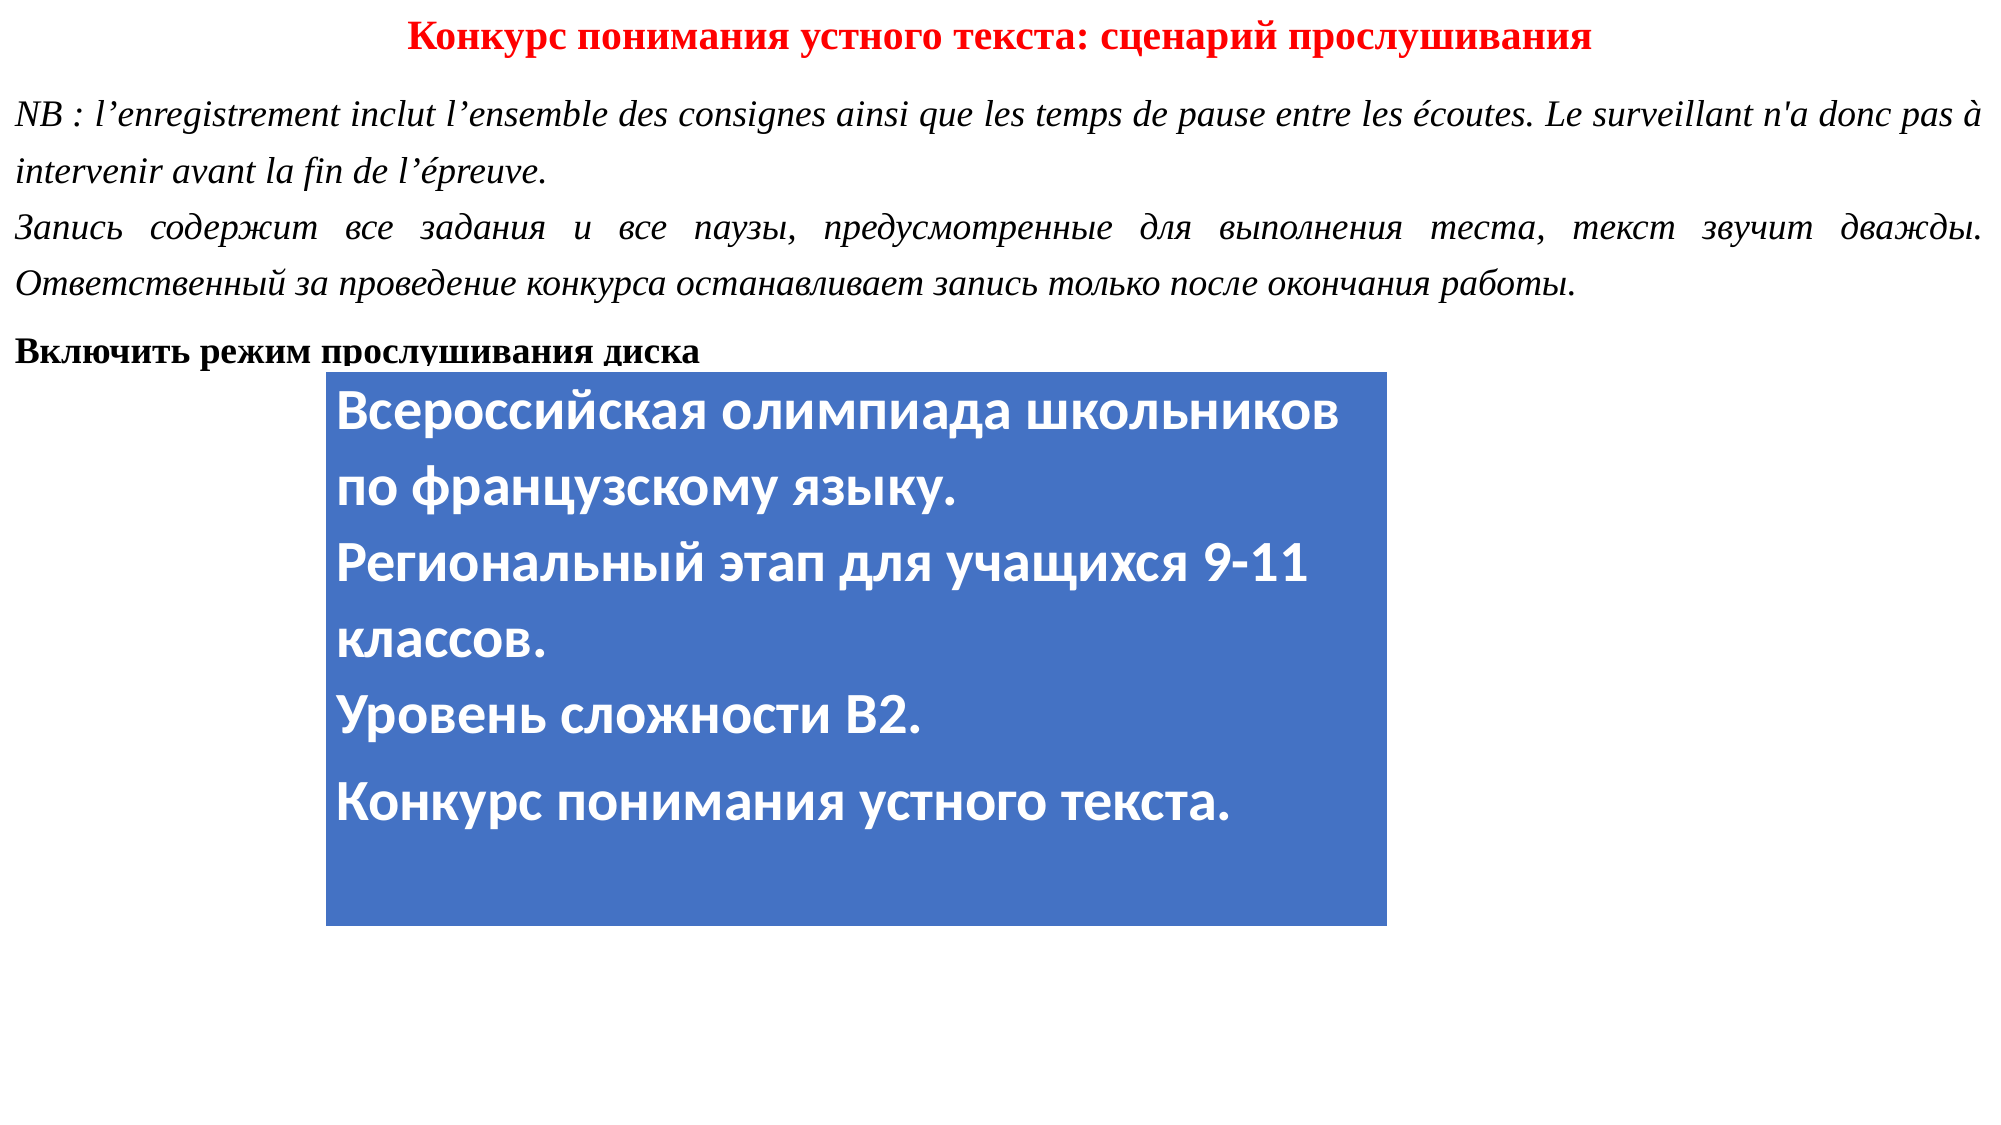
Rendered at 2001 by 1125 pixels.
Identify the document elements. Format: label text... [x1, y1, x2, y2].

table_header Всероссийская олимпиада школьников по французскому языку. Региональный этап для учащихся 9-11 классов. Уровень сложности В2. Конкурс понимания устного текста. [326, 372, 1387, 926]
text_box Конкурс понимания устного текста: сценарий прослушивания NB : l’enregistrement inclut l’ensemble des consignes ainsi que les temps de pause entre les écoutes. Le surveillant n'a donc pas à intervenir avant la fin de l’épreuve. Запись содержит все задания и все паузы, предусмотренные для выполнения теста, текст звучит дважды. Ответственный за проведение конкурса останавливает запись только после окончания работы. Включить режим прослушивания диска [0, 0, 2000, 378]
